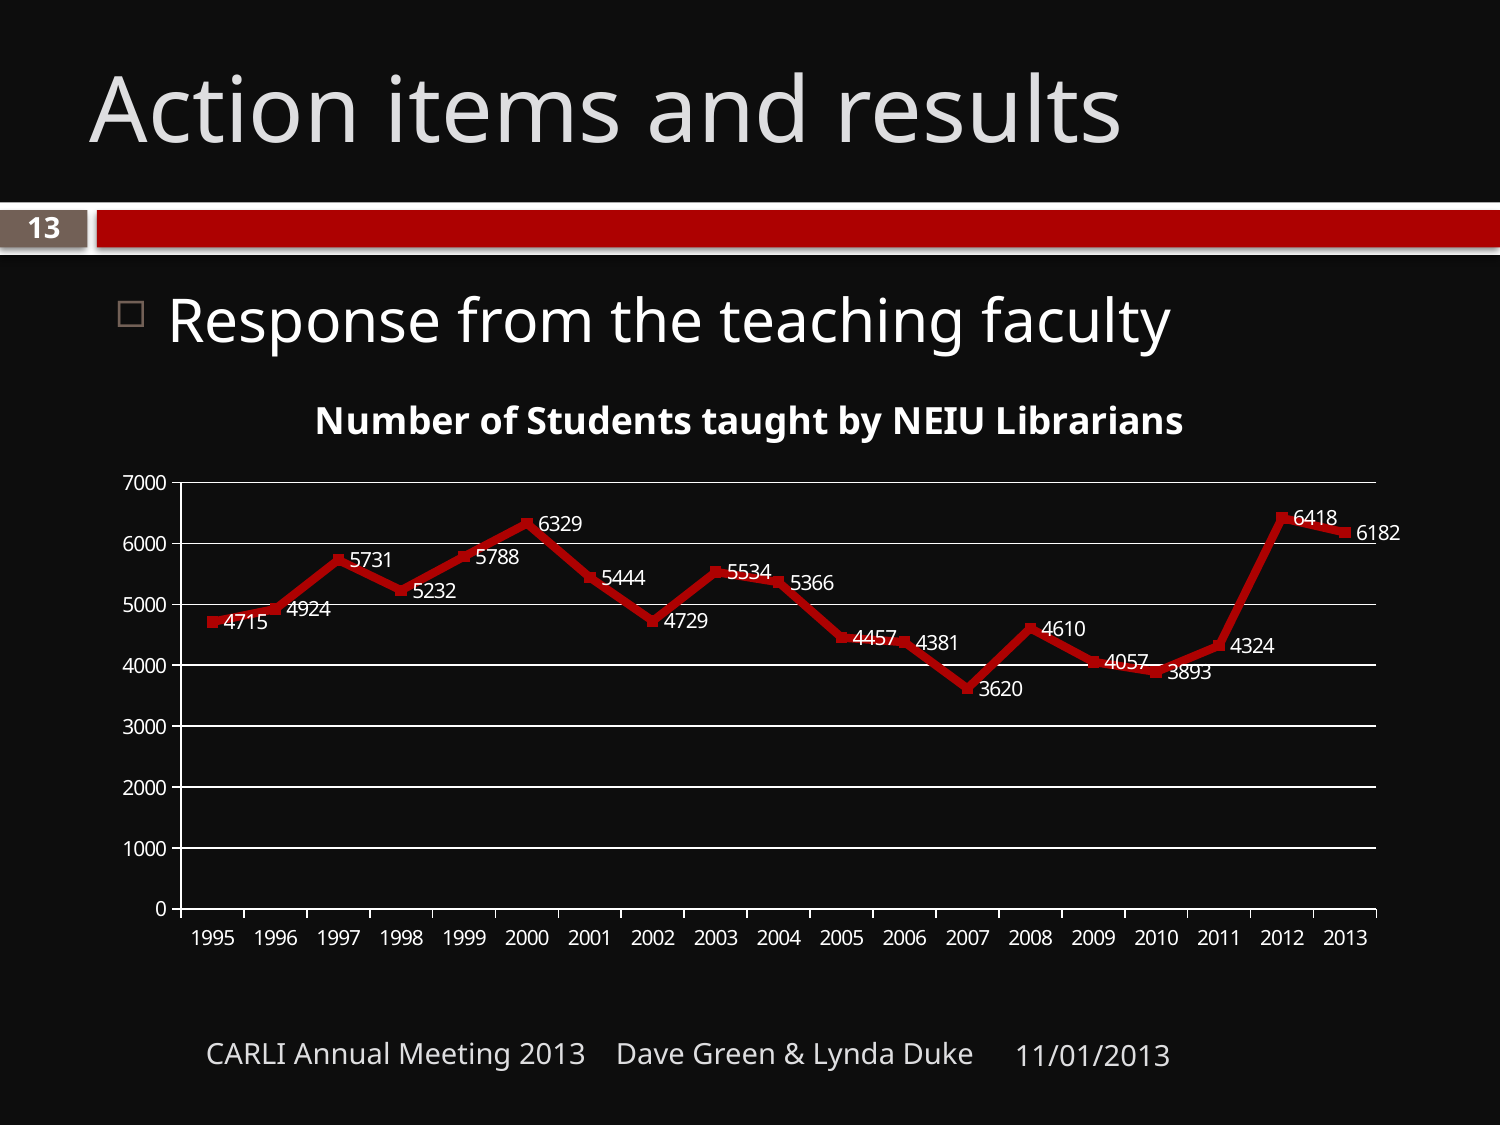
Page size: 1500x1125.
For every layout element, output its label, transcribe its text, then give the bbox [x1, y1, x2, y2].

slide_number 13 [0, 208, 88, 249]
title Action items and results [75, 24, 1413, 188]
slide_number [999, 1025, 1438, 1085]
footer CARLI Annual Meeting 2013 Dave Green & Lynda Duke [99, 1024, 990, 1085]
list Response from the teaching faculty [99, 275, 1438, 1013]
chart [95, 362, 1404, 965]
